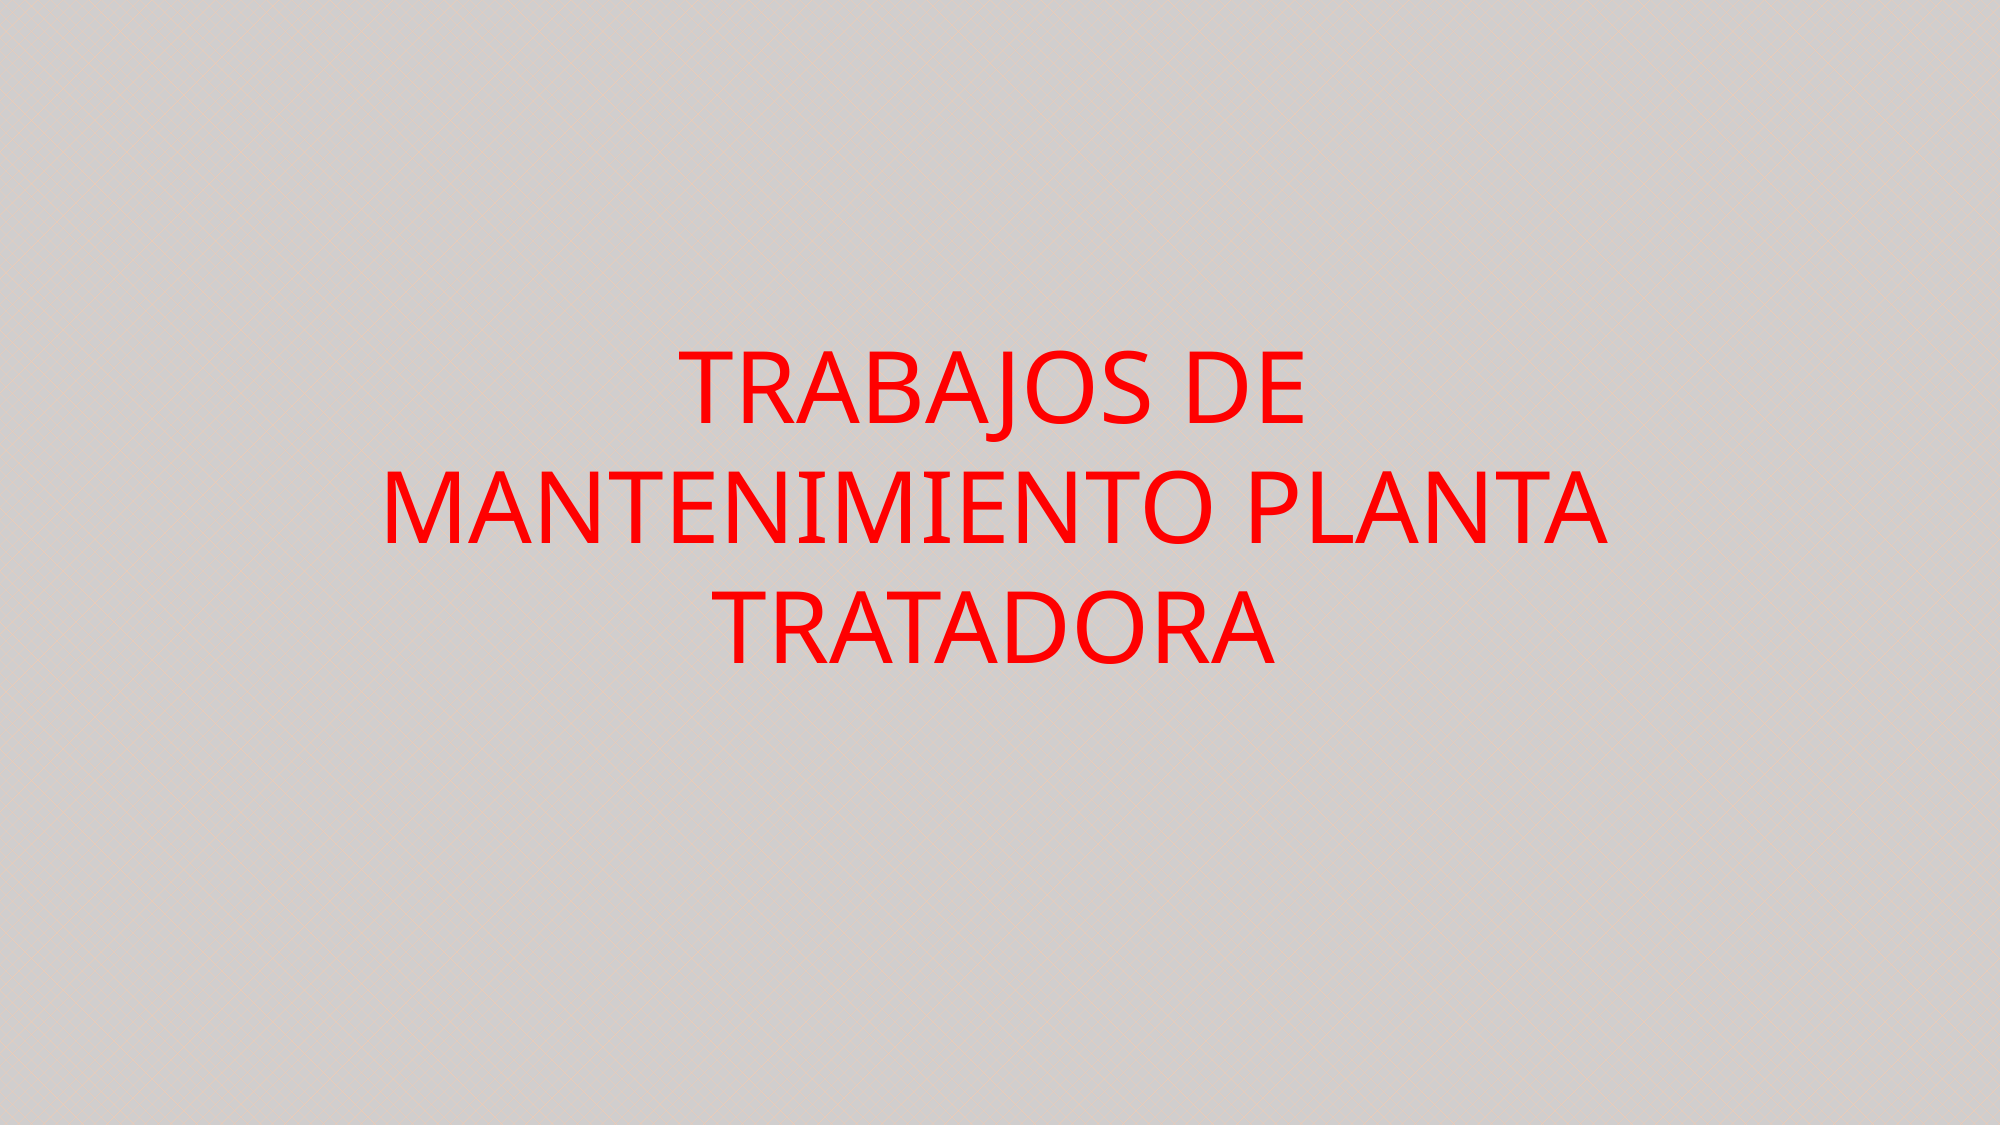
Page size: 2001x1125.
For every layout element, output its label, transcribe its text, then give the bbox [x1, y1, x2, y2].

text_box TRABAJOS DE MANTENIMIENTO PLANTA TRATADORA [273, 195, 1715, 691]
